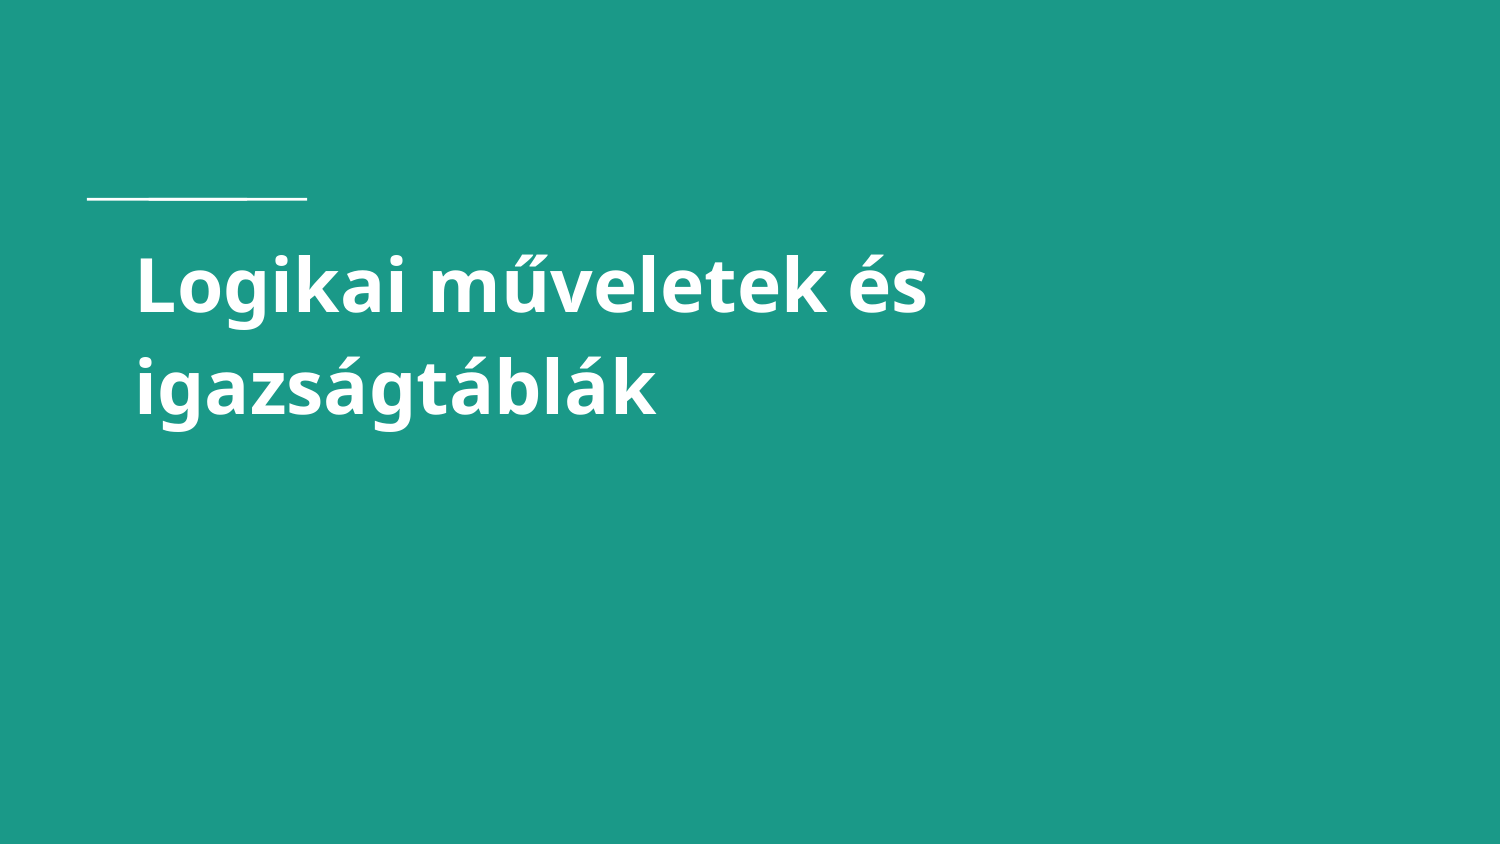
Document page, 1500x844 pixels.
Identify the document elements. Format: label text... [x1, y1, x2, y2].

title Logikai műveletek és igazságtáblák [119, 216, 1381, 466]
